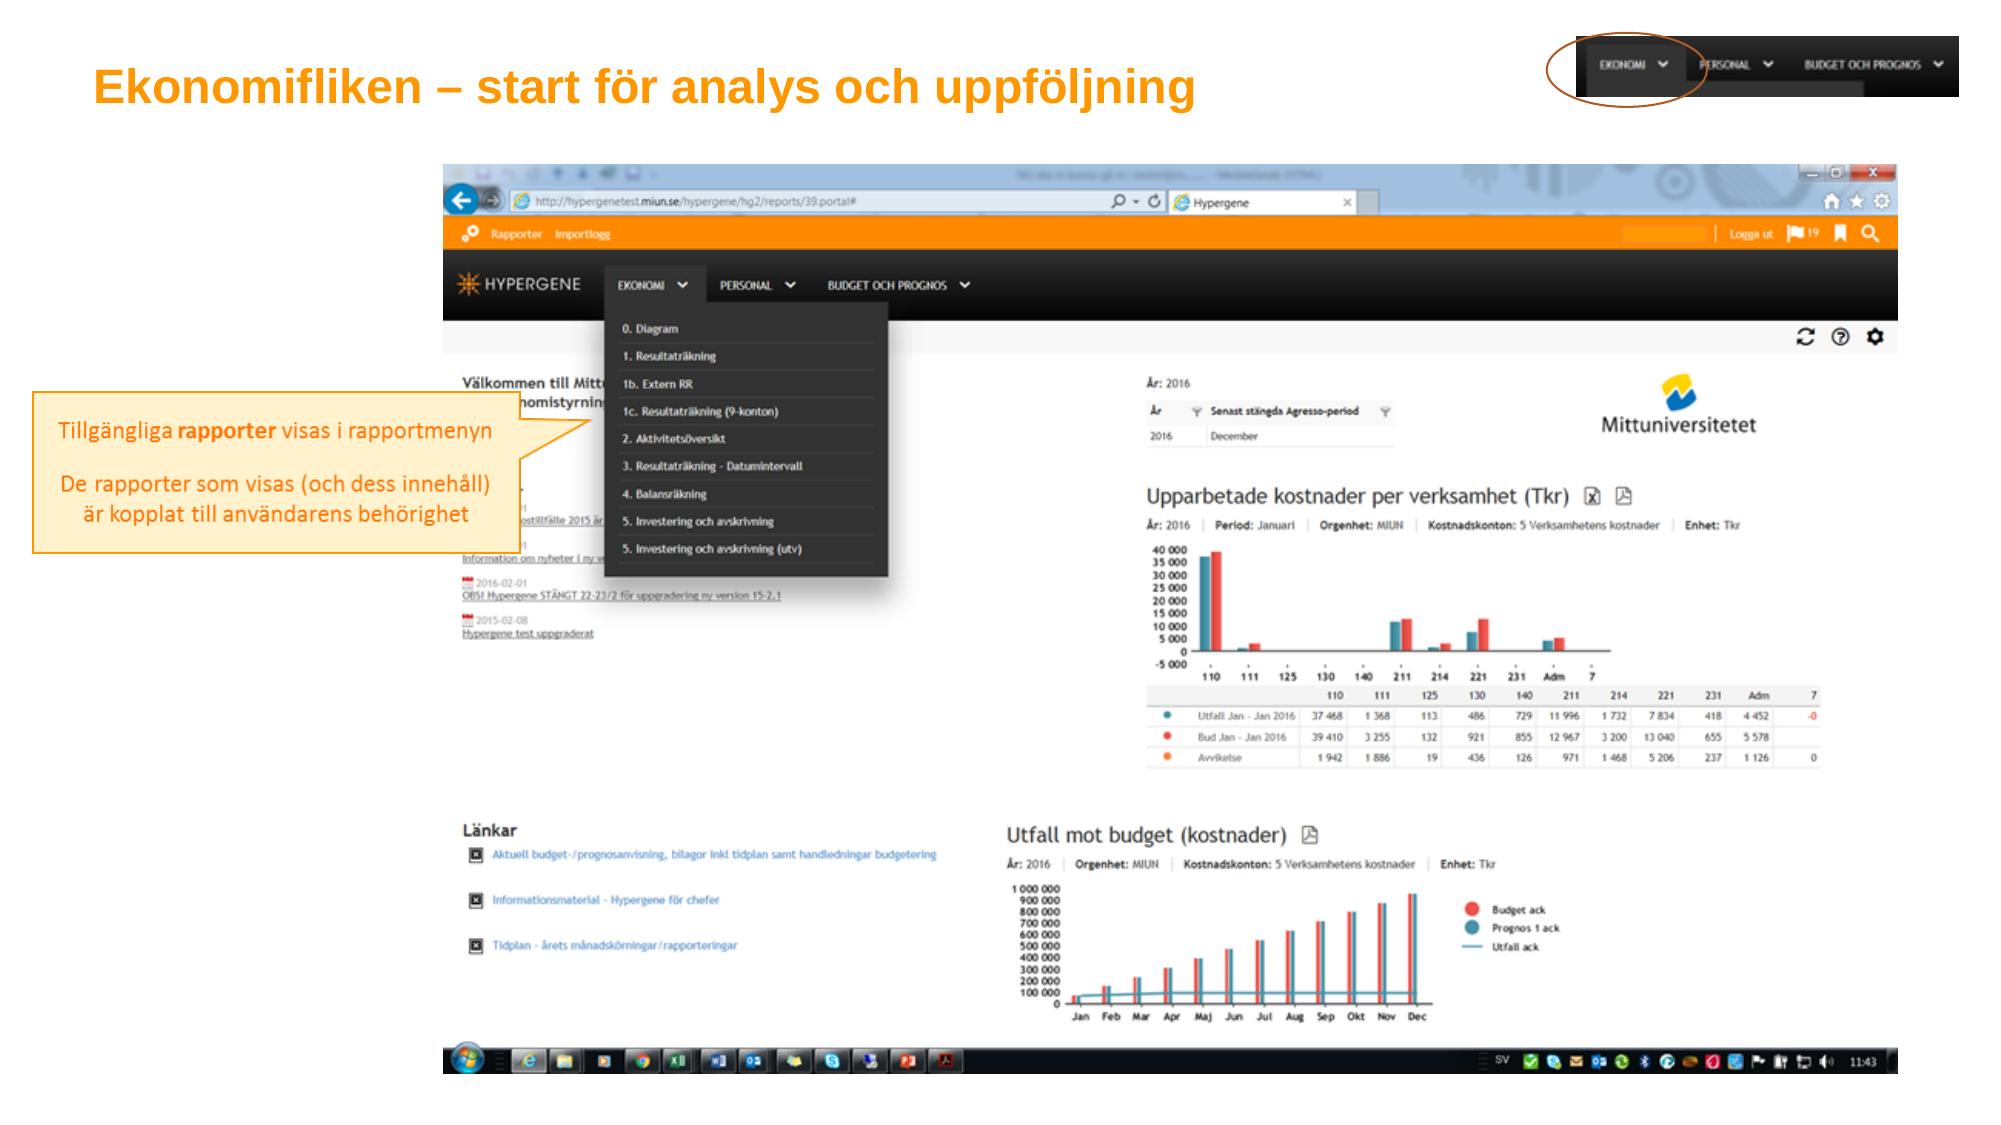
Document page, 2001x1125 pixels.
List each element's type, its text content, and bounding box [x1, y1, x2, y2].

text_box [1589, 31, 1664, 36]
text_box [1545, 40, 1684, 108]
text_box Ekonomifliken – start för analys och uppföljning [78, 18, 1429, 121]
picture [32, 164, 1898, 1074]
picture [1576, 36, 1959, 97]
